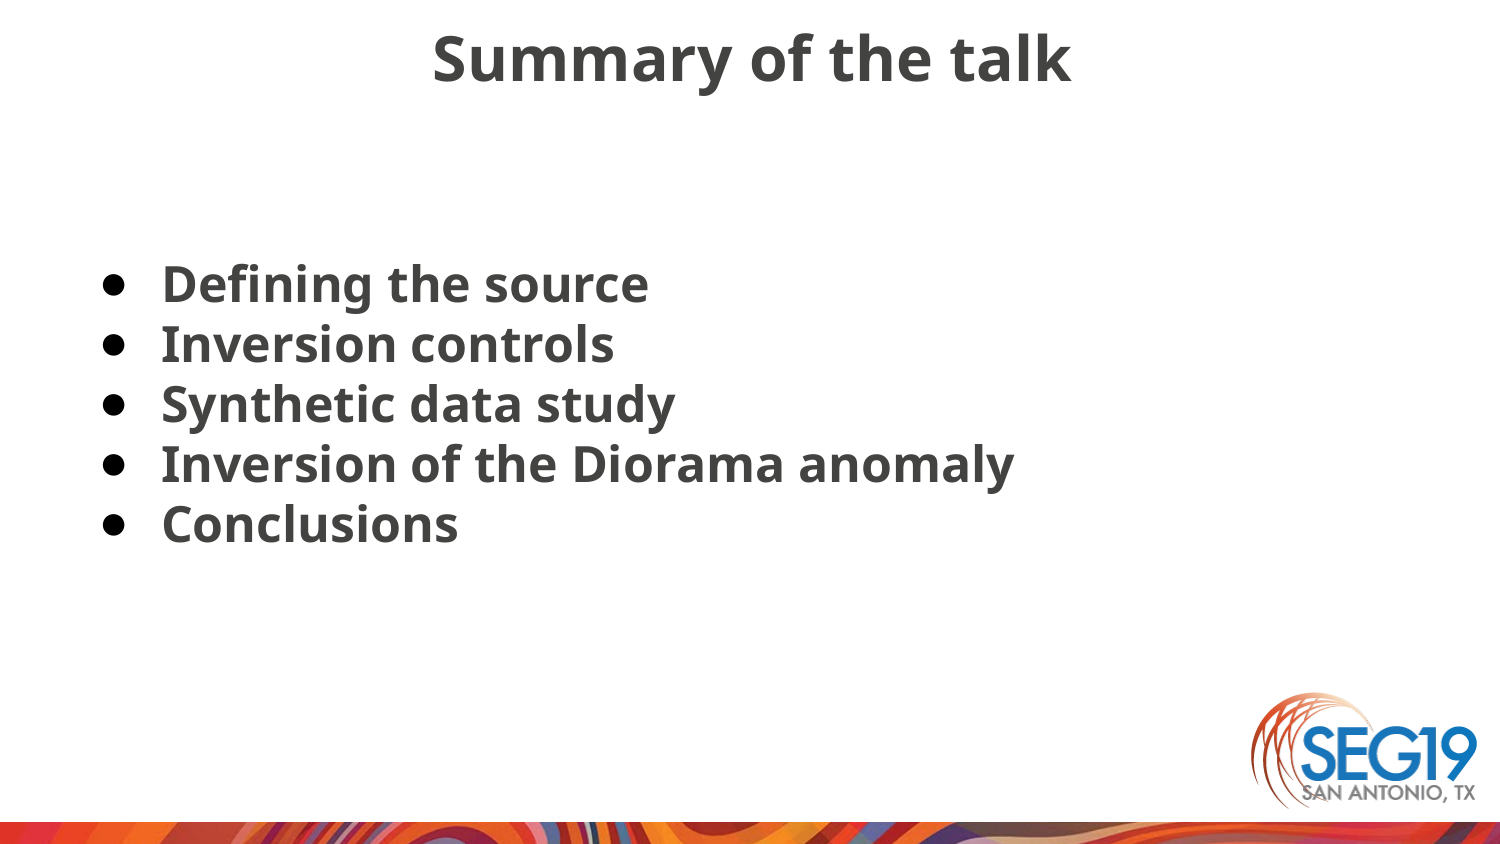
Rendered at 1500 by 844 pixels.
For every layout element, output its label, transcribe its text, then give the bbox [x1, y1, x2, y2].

picture [0, 822, 1500, 844]
picture [1251, 692, 1477, 809]
title Defining the source Inversion controls Synthetic data study Inversion of the Diorama anomaly Conclusions [75, 246, 1428, 671]
title Summary of the talk [48, 13, 1458, 91]
